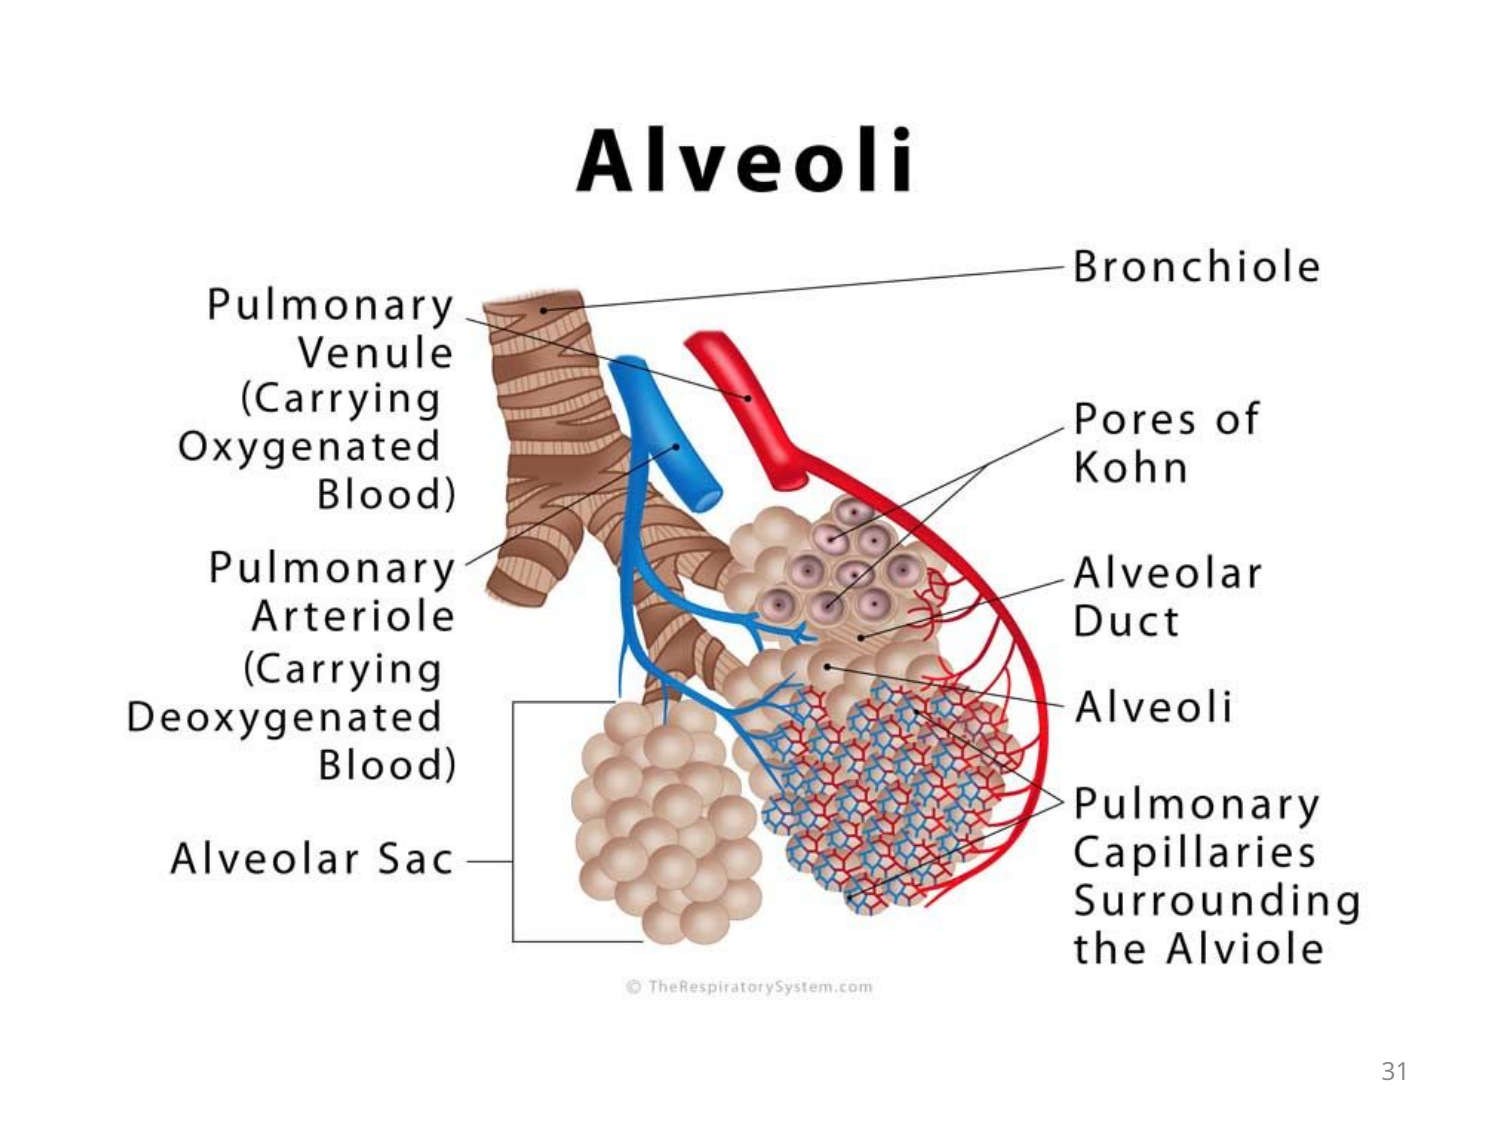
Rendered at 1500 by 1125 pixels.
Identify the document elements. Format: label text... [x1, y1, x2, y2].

slide_number 31 [1074, 1042, 1425, 1103]
picture [112, 99, 1372, 1015]
